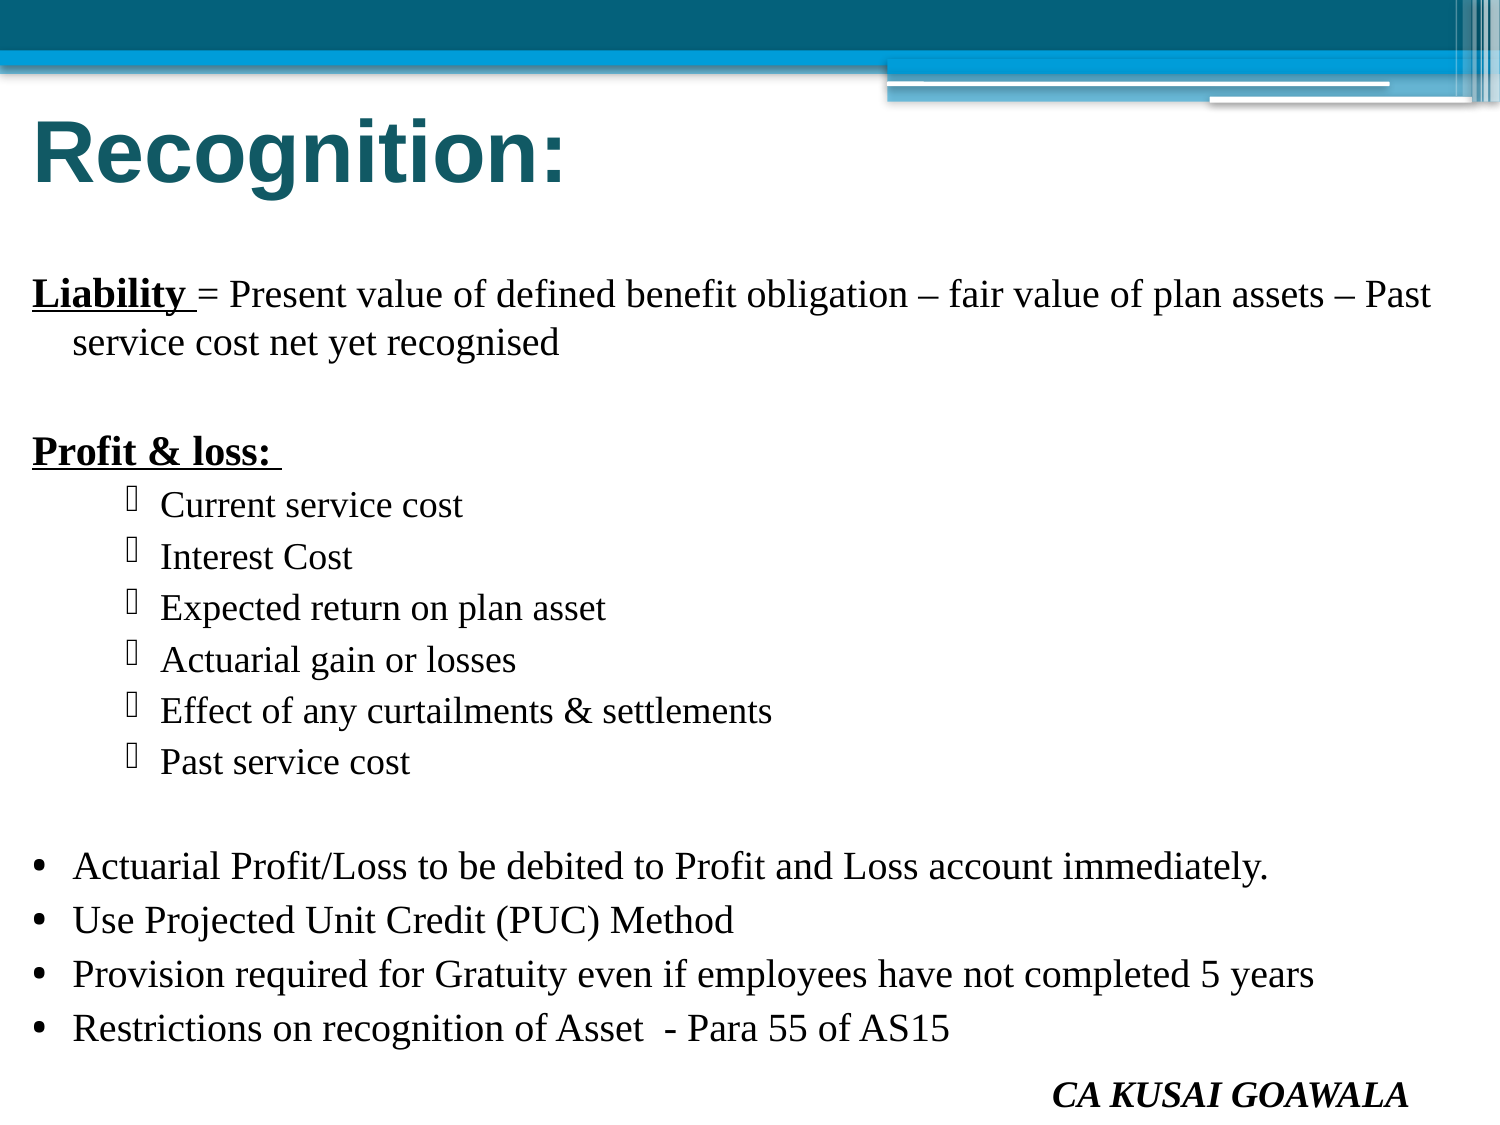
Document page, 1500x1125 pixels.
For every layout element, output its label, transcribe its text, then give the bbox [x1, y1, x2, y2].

list Recognition: Liability = Present value of defined benefit obligation – fair value of plan assets – Past service cost net yet recognised Profit & loss: Current service cost Interest Cost Expected return on plan asset Actuarial gain or losses Effect of any curtailments & settlements Past service cost Actuarial Profit/Loss to be debited to Profit and Loss account immediately. Use Projected Unit Credit (PUC) Method Provision required for Gratuity even if employees have not completed 5 years Restrictions on recognition of Asset - Para 55 of AS15 [0, 87, 1500, 1063]
text_box CA KUSAI GOAWALA [1037, 1062, 1500, 1123]
